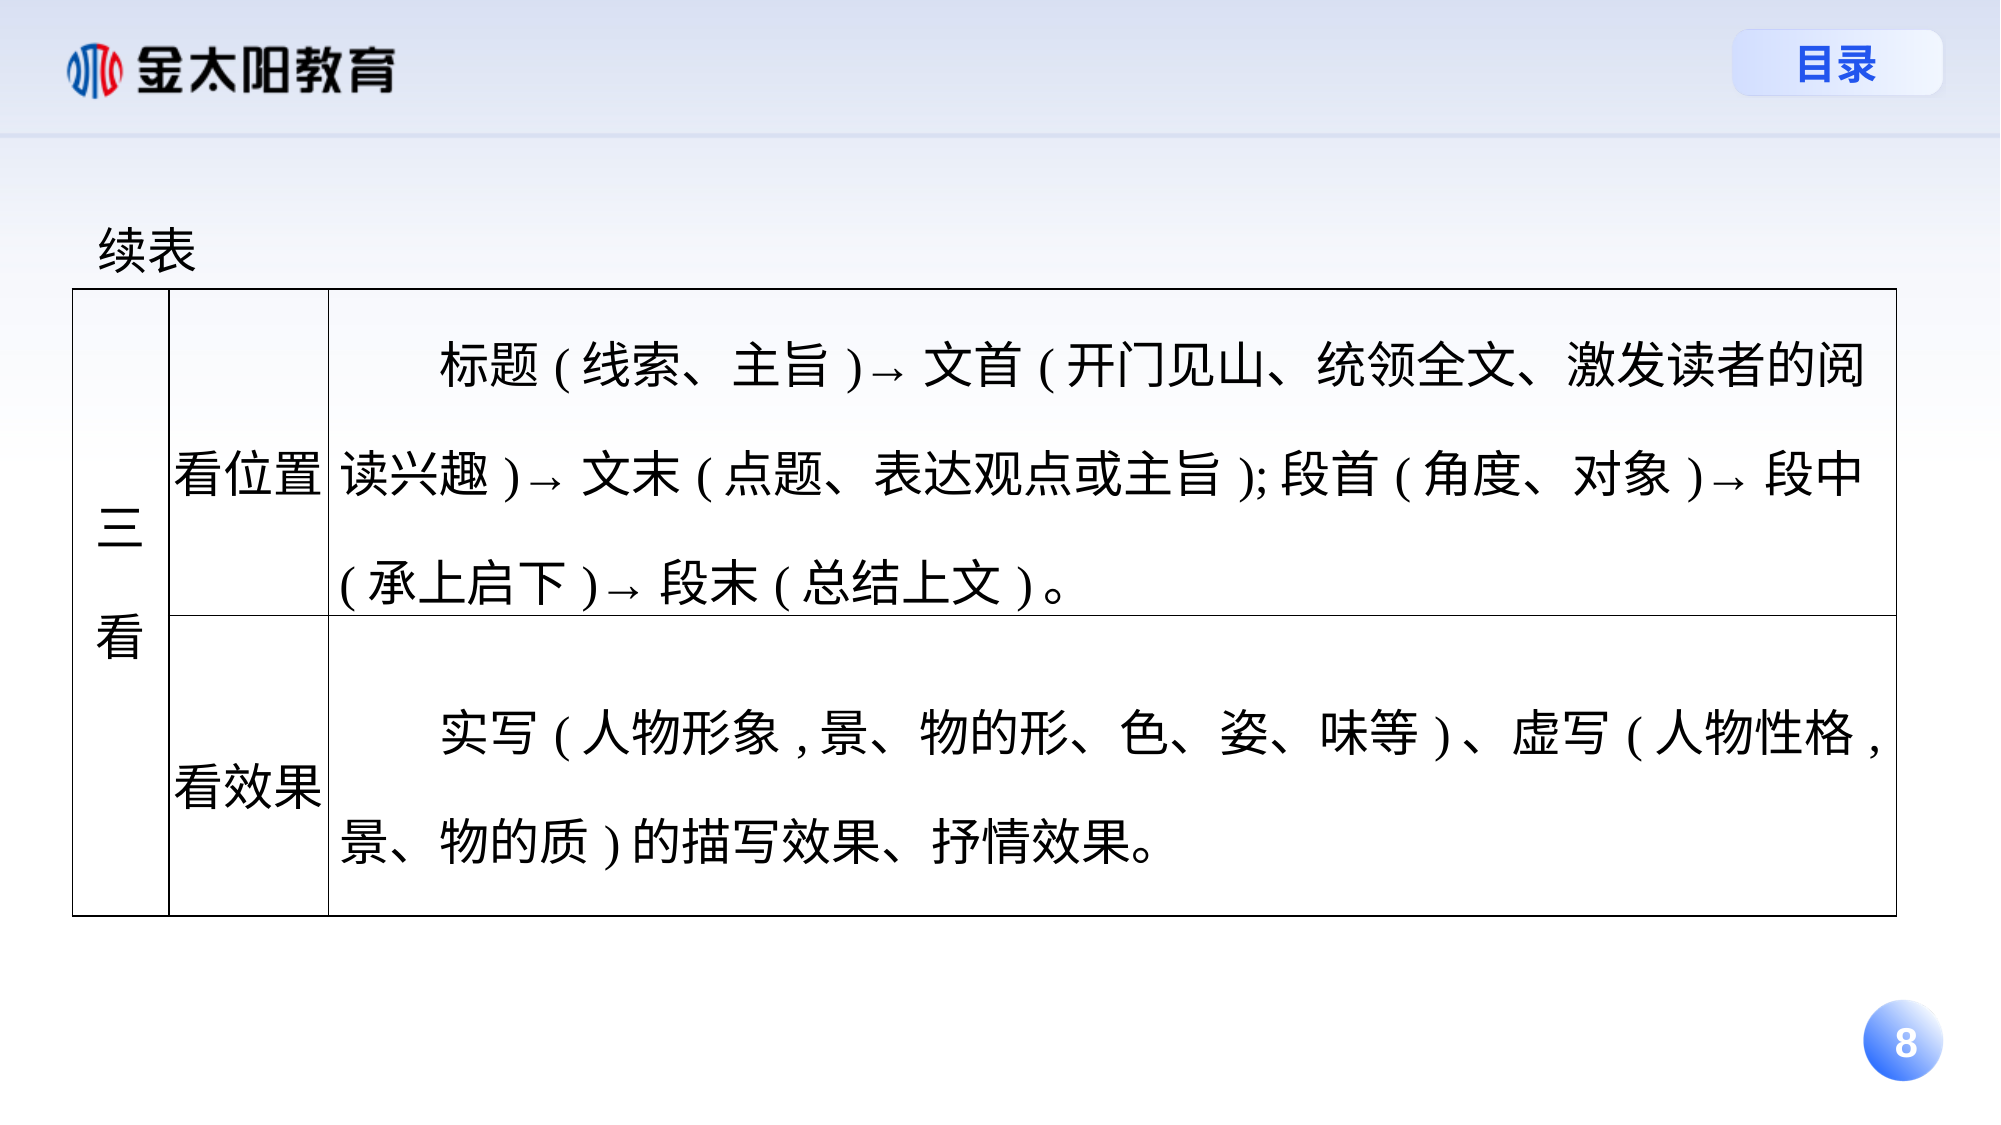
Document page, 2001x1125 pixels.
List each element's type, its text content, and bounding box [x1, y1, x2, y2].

table_header 三看 [73, 290, 168, 915]
table_header 标题(线索、主旨)→文首(开门见山、统领全文、激发读者的阅读兴趣)→文末(点题、表达观点或主旨);段首(角度、对象)→段中(承上启下)→段末(总结上文)。 [329, 290, 1896, 615]
table_cell 看效果 [170, 616, 328, 915]
text_box 续表 [62, 201, 1937, 993]
picture [0, 0, 2000, 1125]
table_cell 实写(人物形象,景、物的形、色、姿、味等)、虚写(人物性格,景、物的质)的描写效果、抒情效果。 [329, 616, 1896, 915]
table_header 看位置 [170, 290, 328, 615]
